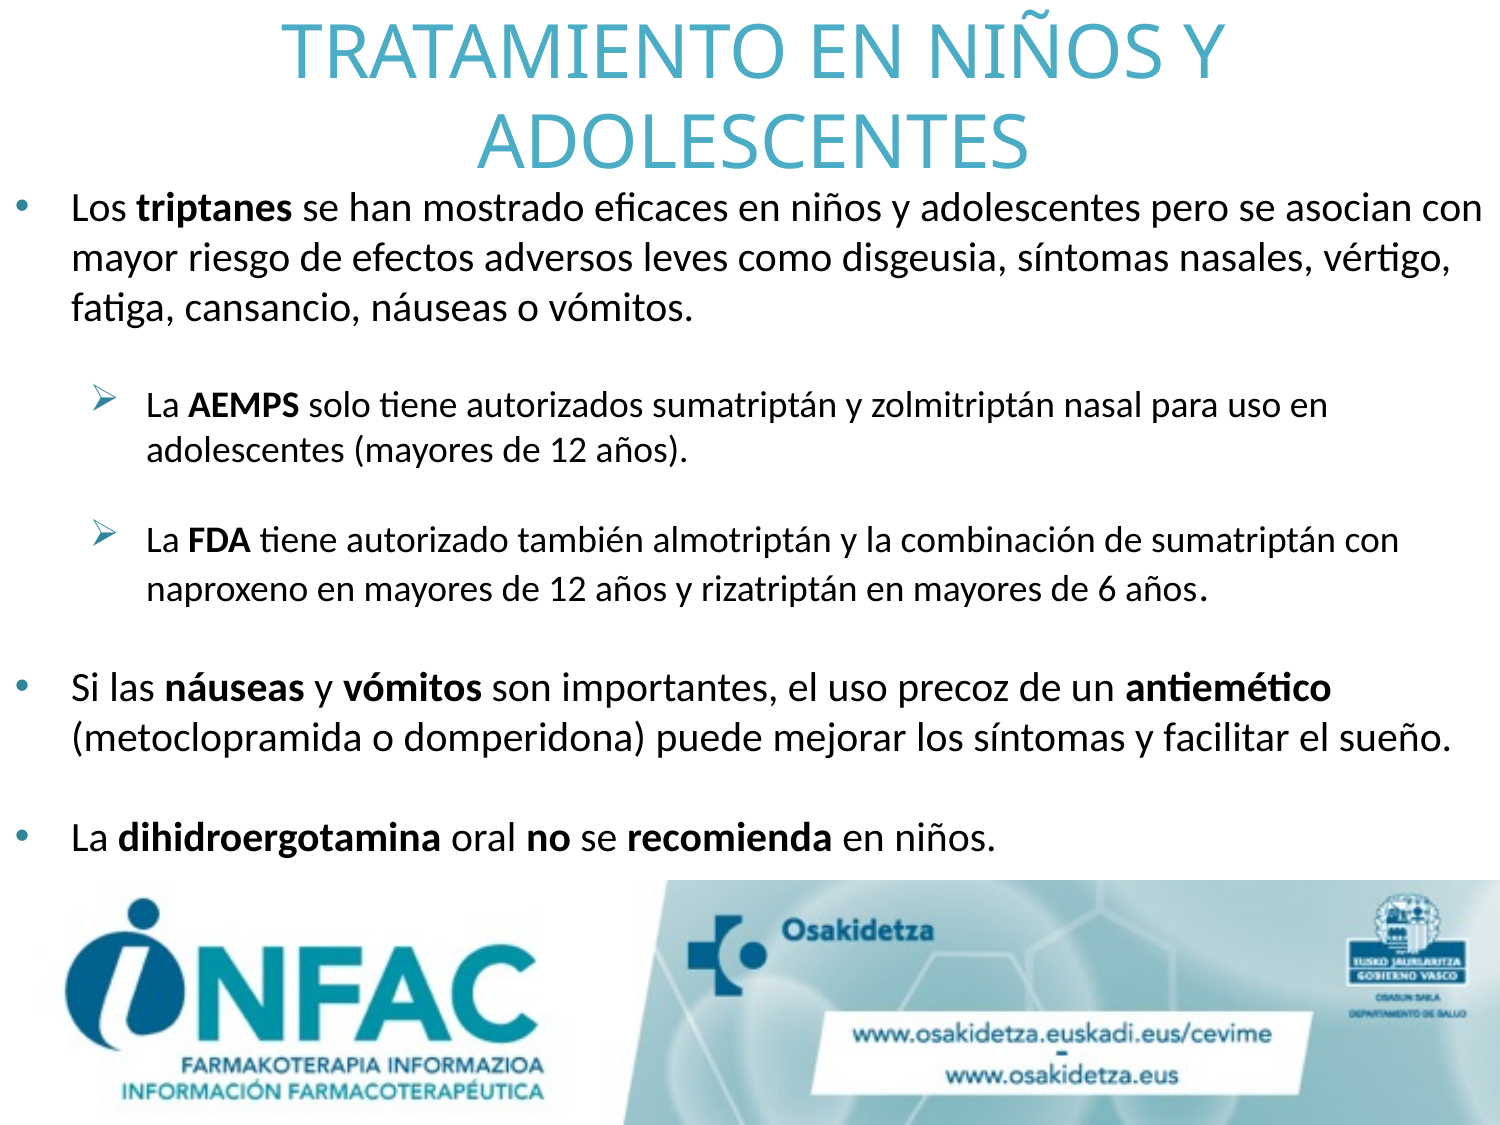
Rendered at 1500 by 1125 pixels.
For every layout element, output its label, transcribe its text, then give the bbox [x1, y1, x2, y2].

text_box Los triptanes se han mostrado eficaces en niños y adolescentes pero se asocian con mayor riesgo de efectos adversos leves como disgeusia, síntomas nasales, vértigo, fatiga, cansancio, náuseas o vómitos. La AEMPS solo tiene autorizados sumatriptán y zolmitriptán nasal para uso en adolescentes (mayores de 12 años). La FDA tiene autorizado también almotriptán y la combinación de sumatriptán con naproxeno en mayores de 12 años y rizatriptán en mayores de 6 años. Si las náuseas y vómitos son importantes, el uso precoz de un antiemético (metoclopramida o domperidona) puede mejorar los síntomas y facilitar el sueño. La dihidroergotamina oral no se recomienda en niños. [0, 172, 1500, 868]
title TRATAMIENTO EN NIÑOS Y ADOLESCENTES [79, 0, 1430, 172]
picture [1, 880, 1500, 1125]
